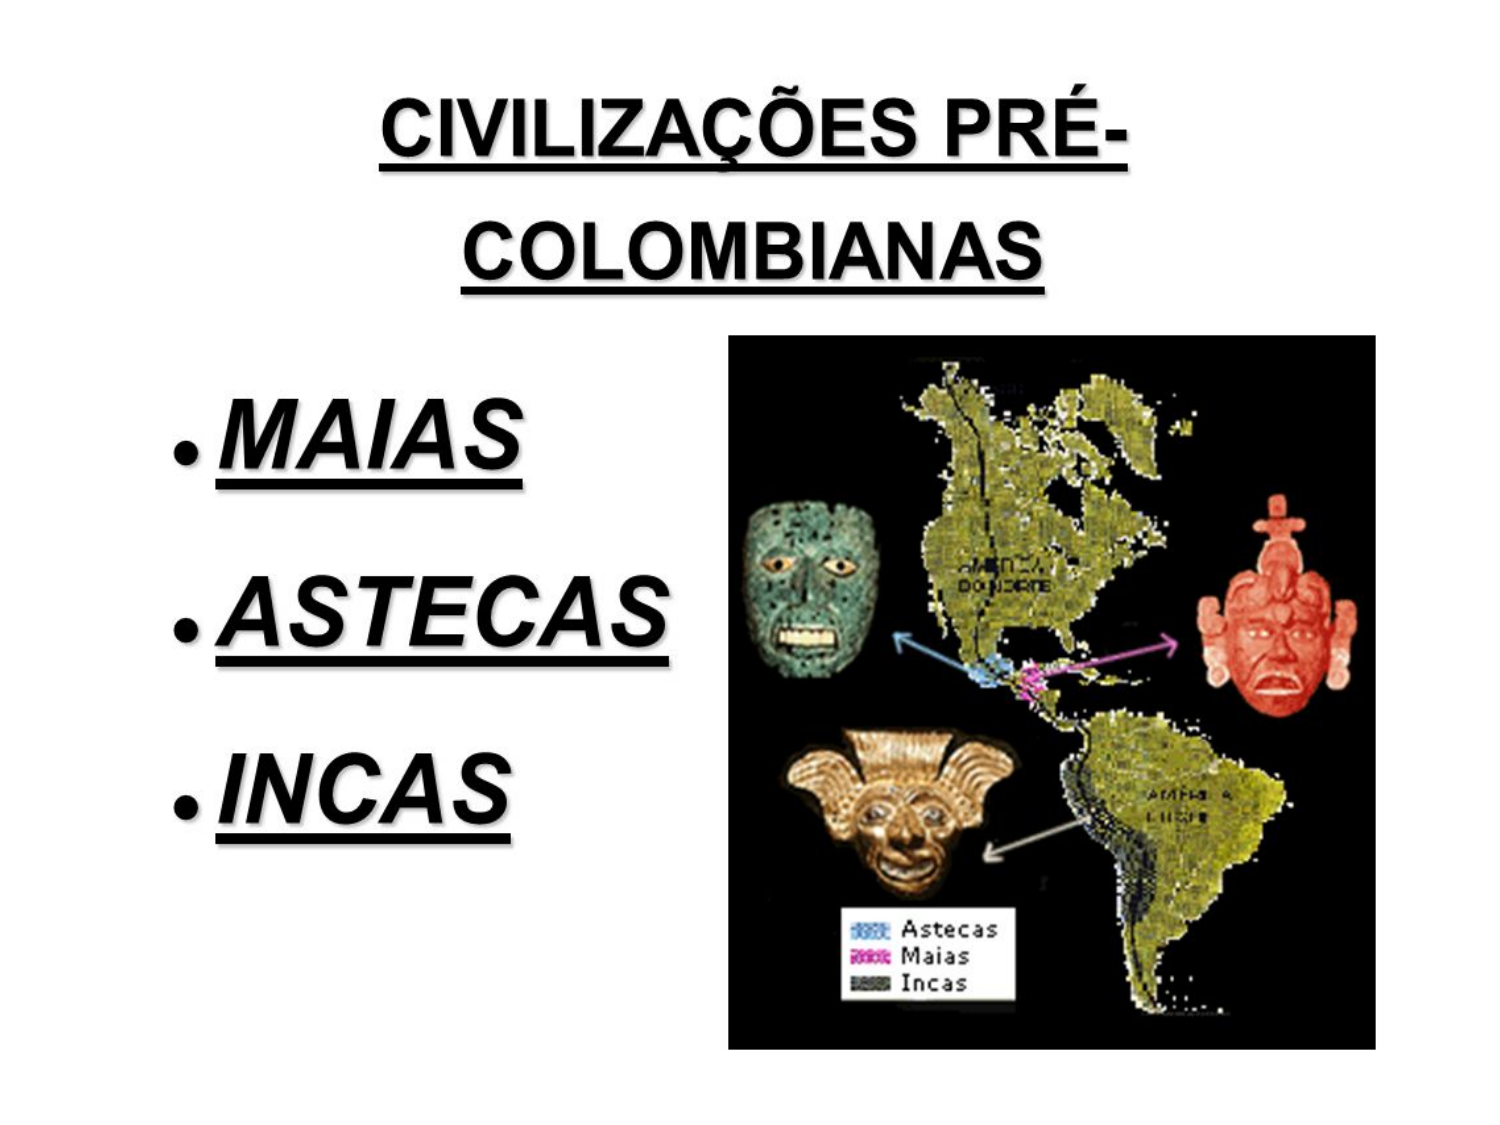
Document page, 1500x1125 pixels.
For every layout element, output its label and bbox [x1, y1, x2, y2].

picture [56, 54, 1451, 1125]
